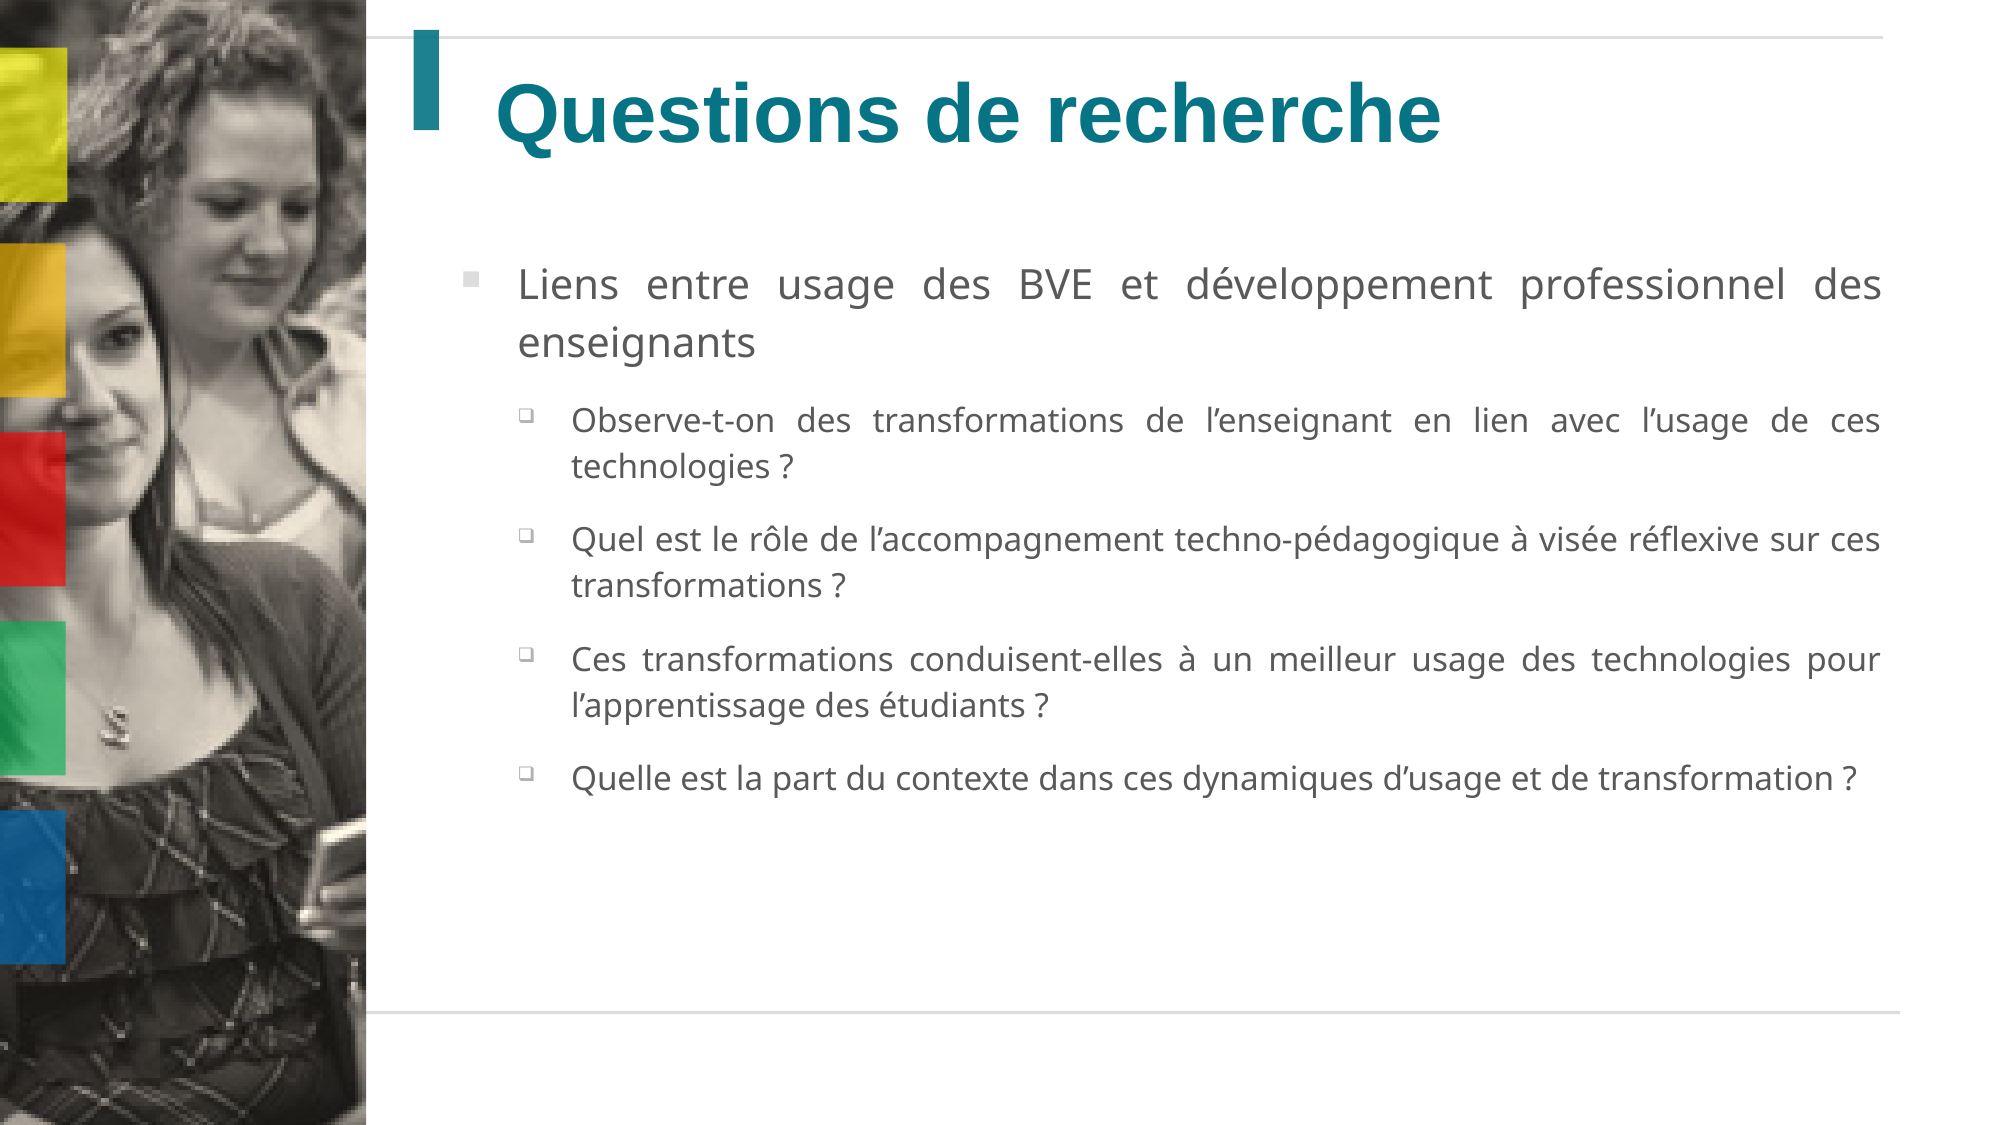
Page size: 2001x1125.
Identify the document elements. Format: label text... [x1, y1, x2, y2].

text_box [411, 28, 441, 132]
title Questions de recherche [480, 51, 1839, 204]
picture [0, 0, 367, 1125]
text_box Liens entre usage des BVE et développement professionnel des enseignants Observe-t-on des transformations de l’enseignant en lien avec l’usage de ces technologies ? Quel est le rôle de l’accompagnement techno-pédagogique à visée réflexive sur ces transformations ? Ces transformations conduisent-elles à un meilleur usage des technologies pour l’apprentissage des étudiants ? Quelle est la part du contexte dans ces dynamiques d’usage et de transformation ? [446, 243, 1898, 1125]
